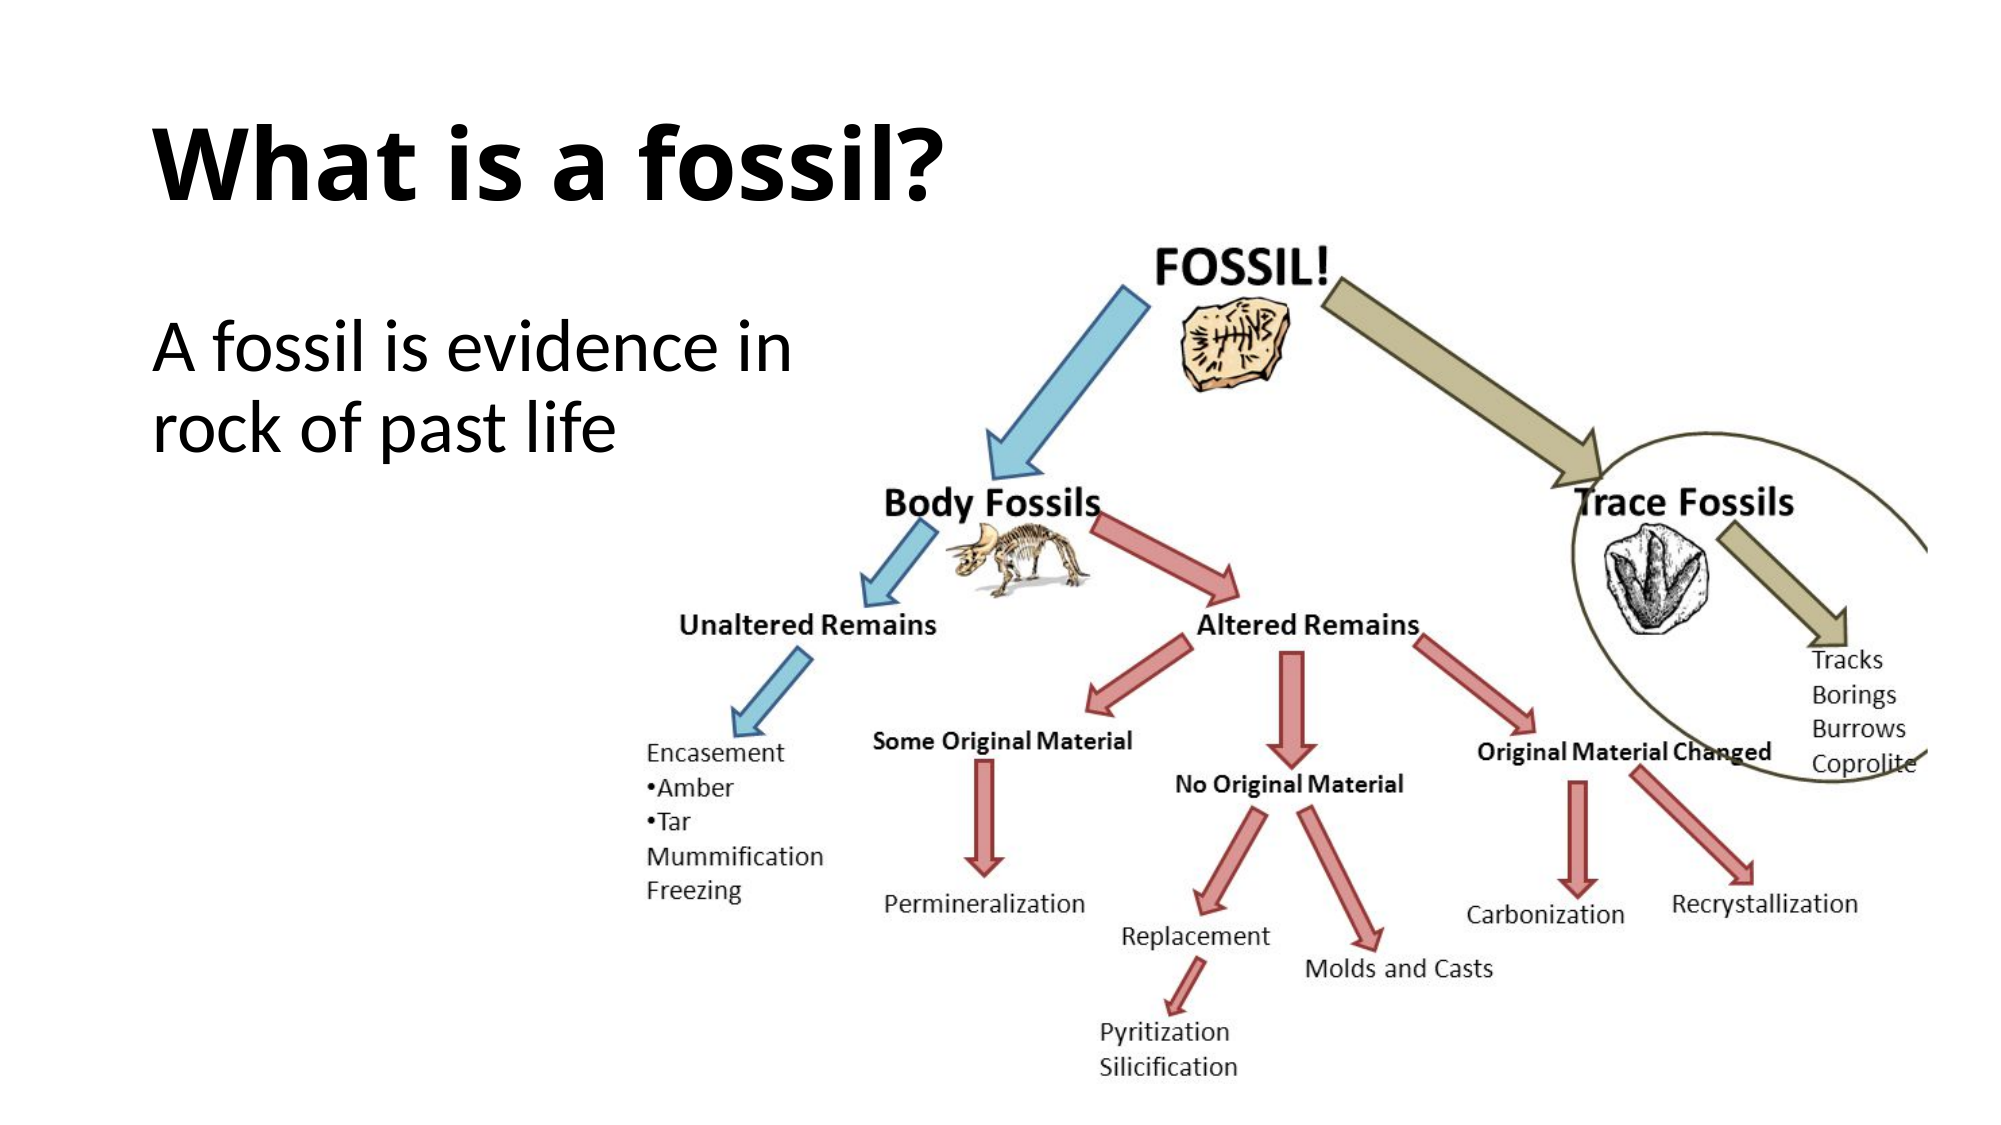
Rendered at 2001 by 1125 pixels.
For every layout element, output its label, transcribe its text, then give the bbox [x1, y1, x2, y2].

picture [633, 228, 1928, 1084]
title What is a fossil? [137, 59, 1863, 278]
list A fossil is evidence in rock of past life [137, 299, 633, 1014]
